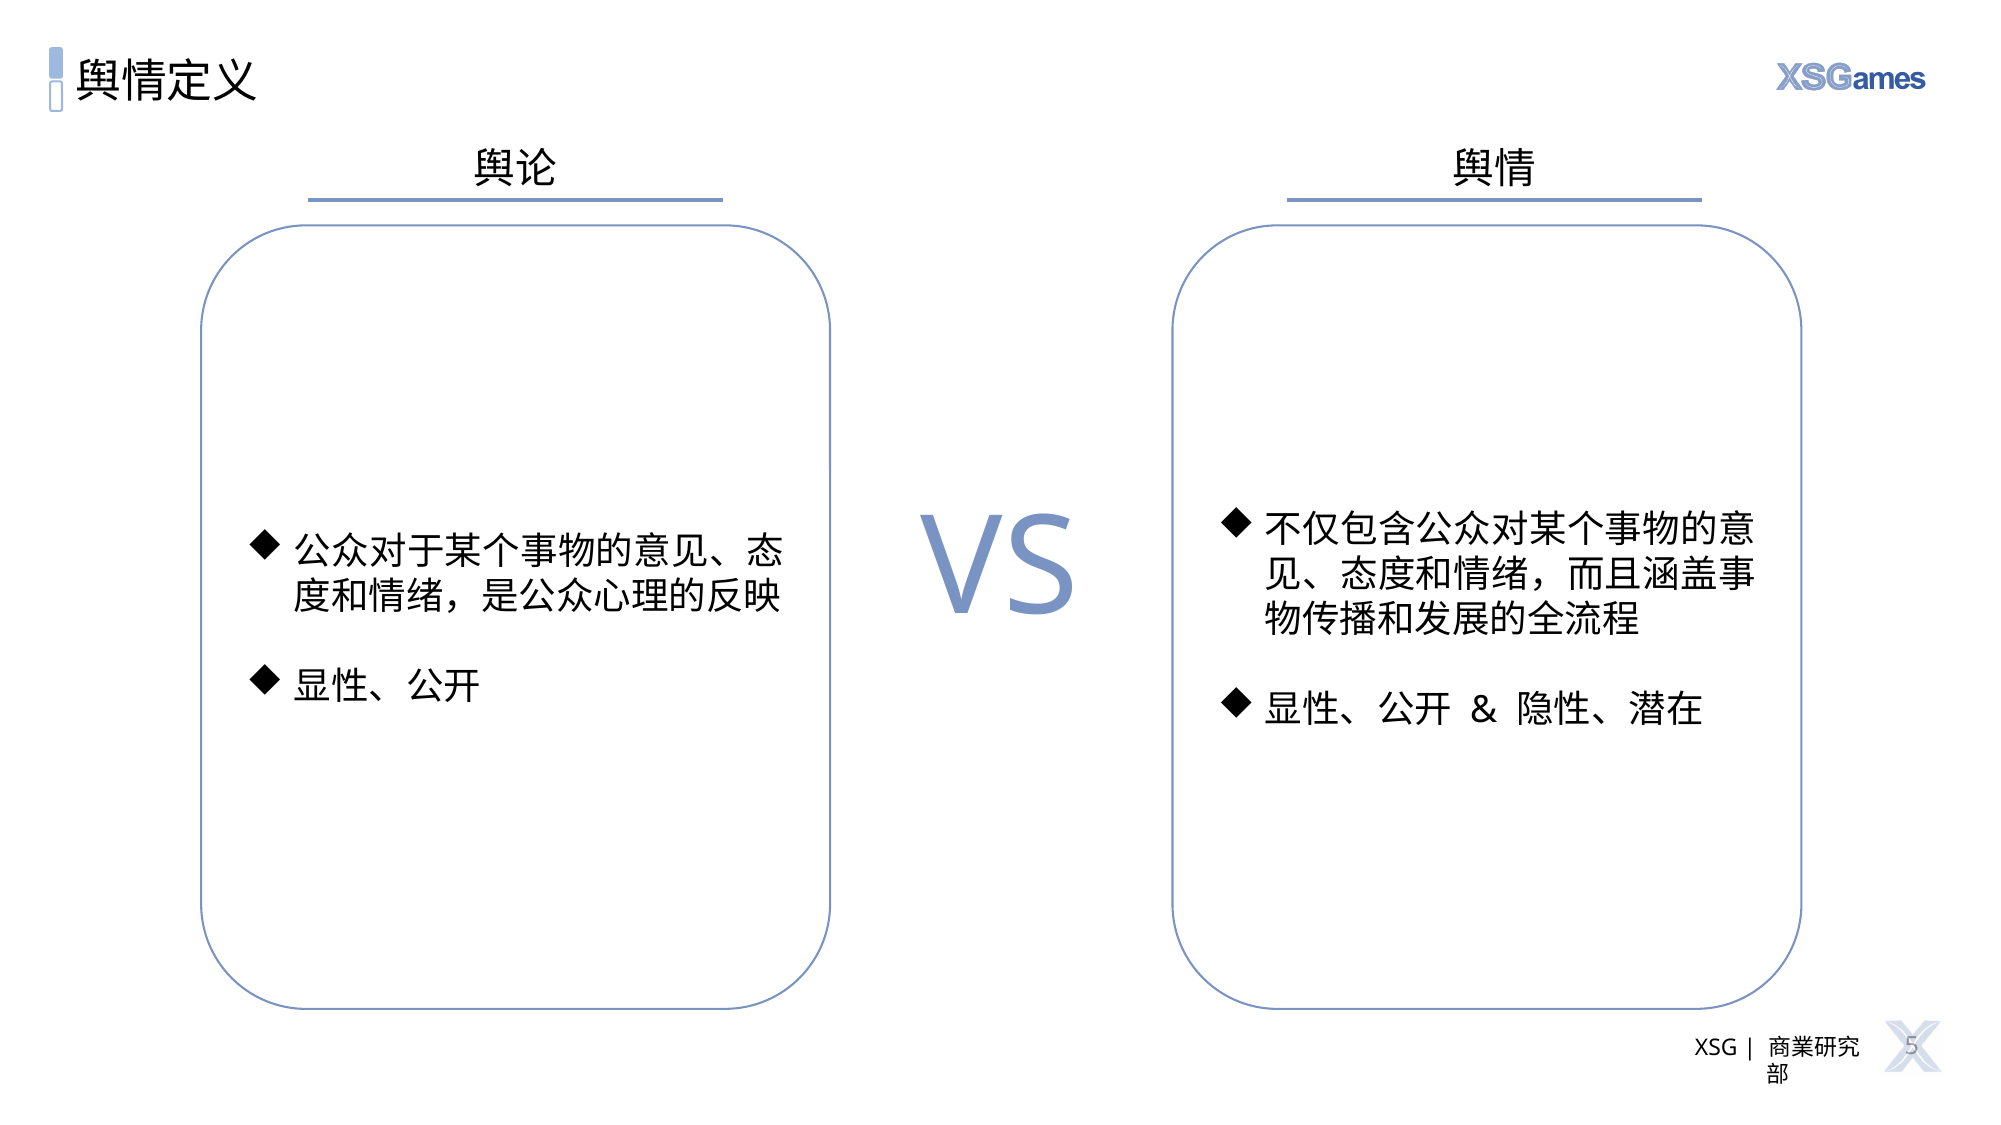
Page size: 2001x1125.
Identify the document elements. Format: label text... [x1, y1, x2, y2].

text_box 舆情 [1311, 134, 1678, 198]
text_box 不仅包含公众对某个事物的意见、态度和情绪，而且涵盖事物传播和发展的全流程 显性、公开 & 隐性、潜在 [1171, 224, 1803, 1010]
text_box 舆论 [332, 134, 699, 198]
title 舆情定义 [60, 46, 1944, 112]
slide_number 5 [1850, 1022, 1973, 1072]
text_box VS [888, 469, 1111, 649]
text_box 公众对于某个事物的意见、态度和情绪，是公众心理的反映 显性、公开 [200, 224, 832, 1010]
